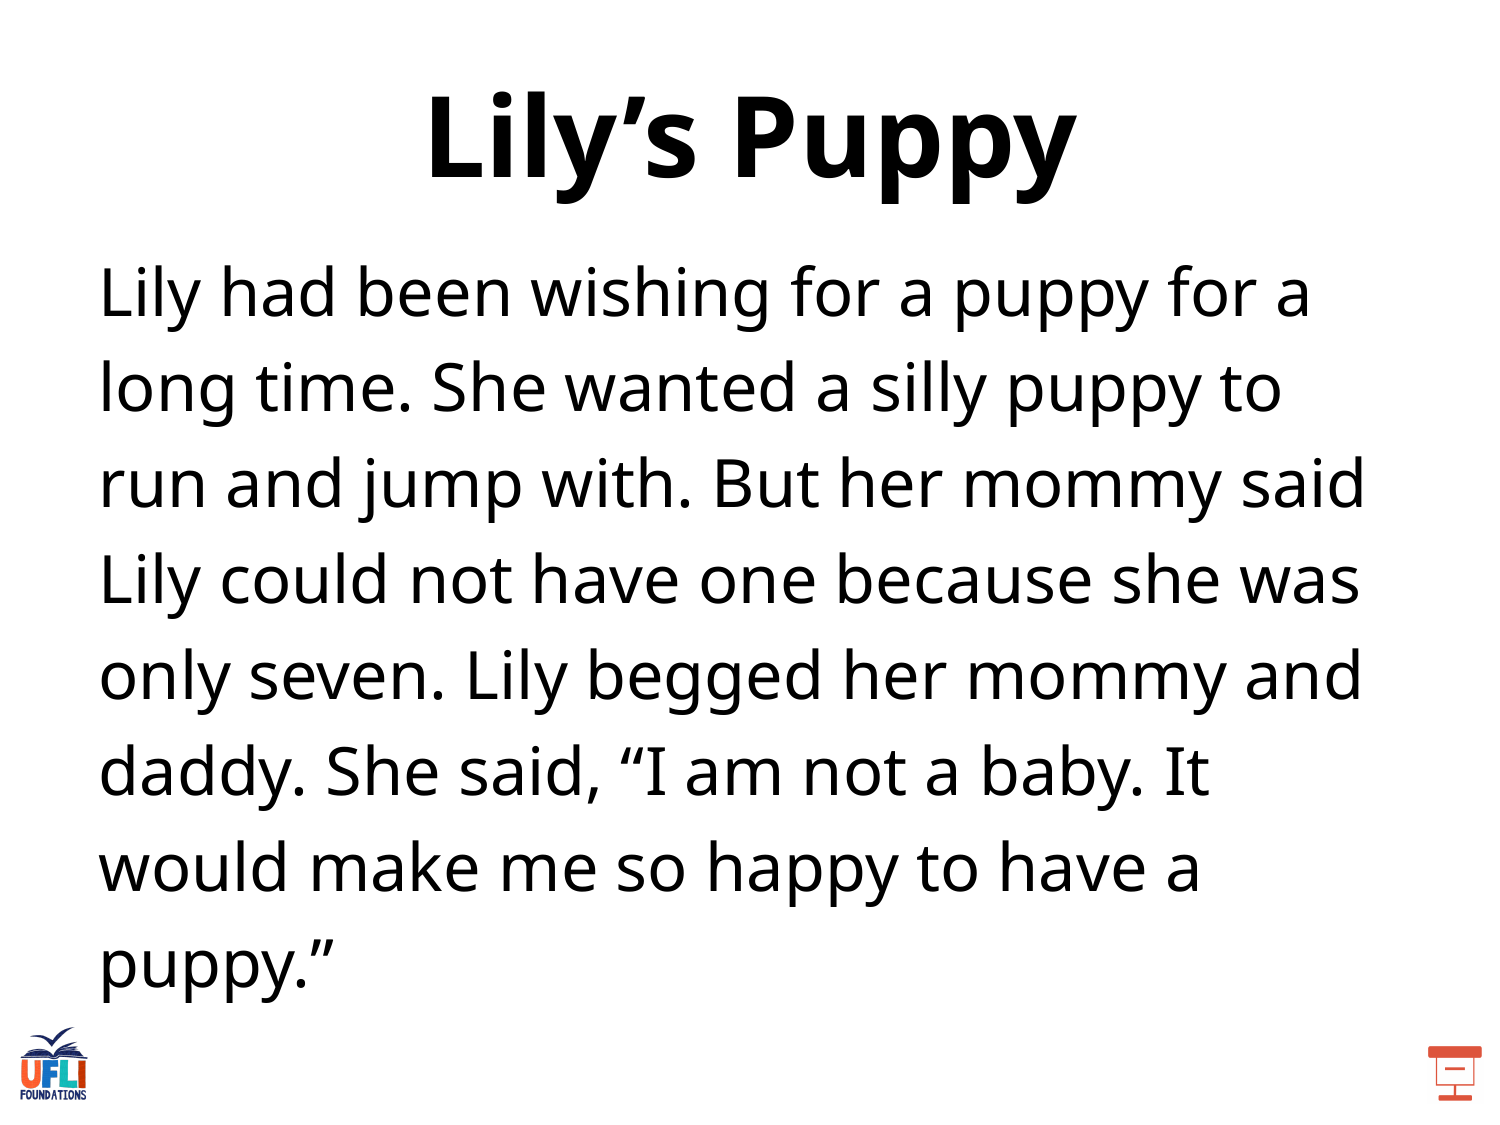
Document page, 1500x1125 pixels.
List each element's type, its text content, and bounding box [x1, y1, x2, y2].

text_box Lily had been wishing for a puppy for a long time. She wanted a silly puppy to run and jump with. But her mommy said Lily could not have one because she was only seven. Lily begged her mommy and daddy. She said, “I am not a baby. It would make me so happy to have a puppy.” [83, 225, 1414, 819]
picture [16, 1027, 90, 1103]
picture [1427, 1043, 1484, 1104]
text_box Lily’s Puppy [0, 59, 1500, 213]
